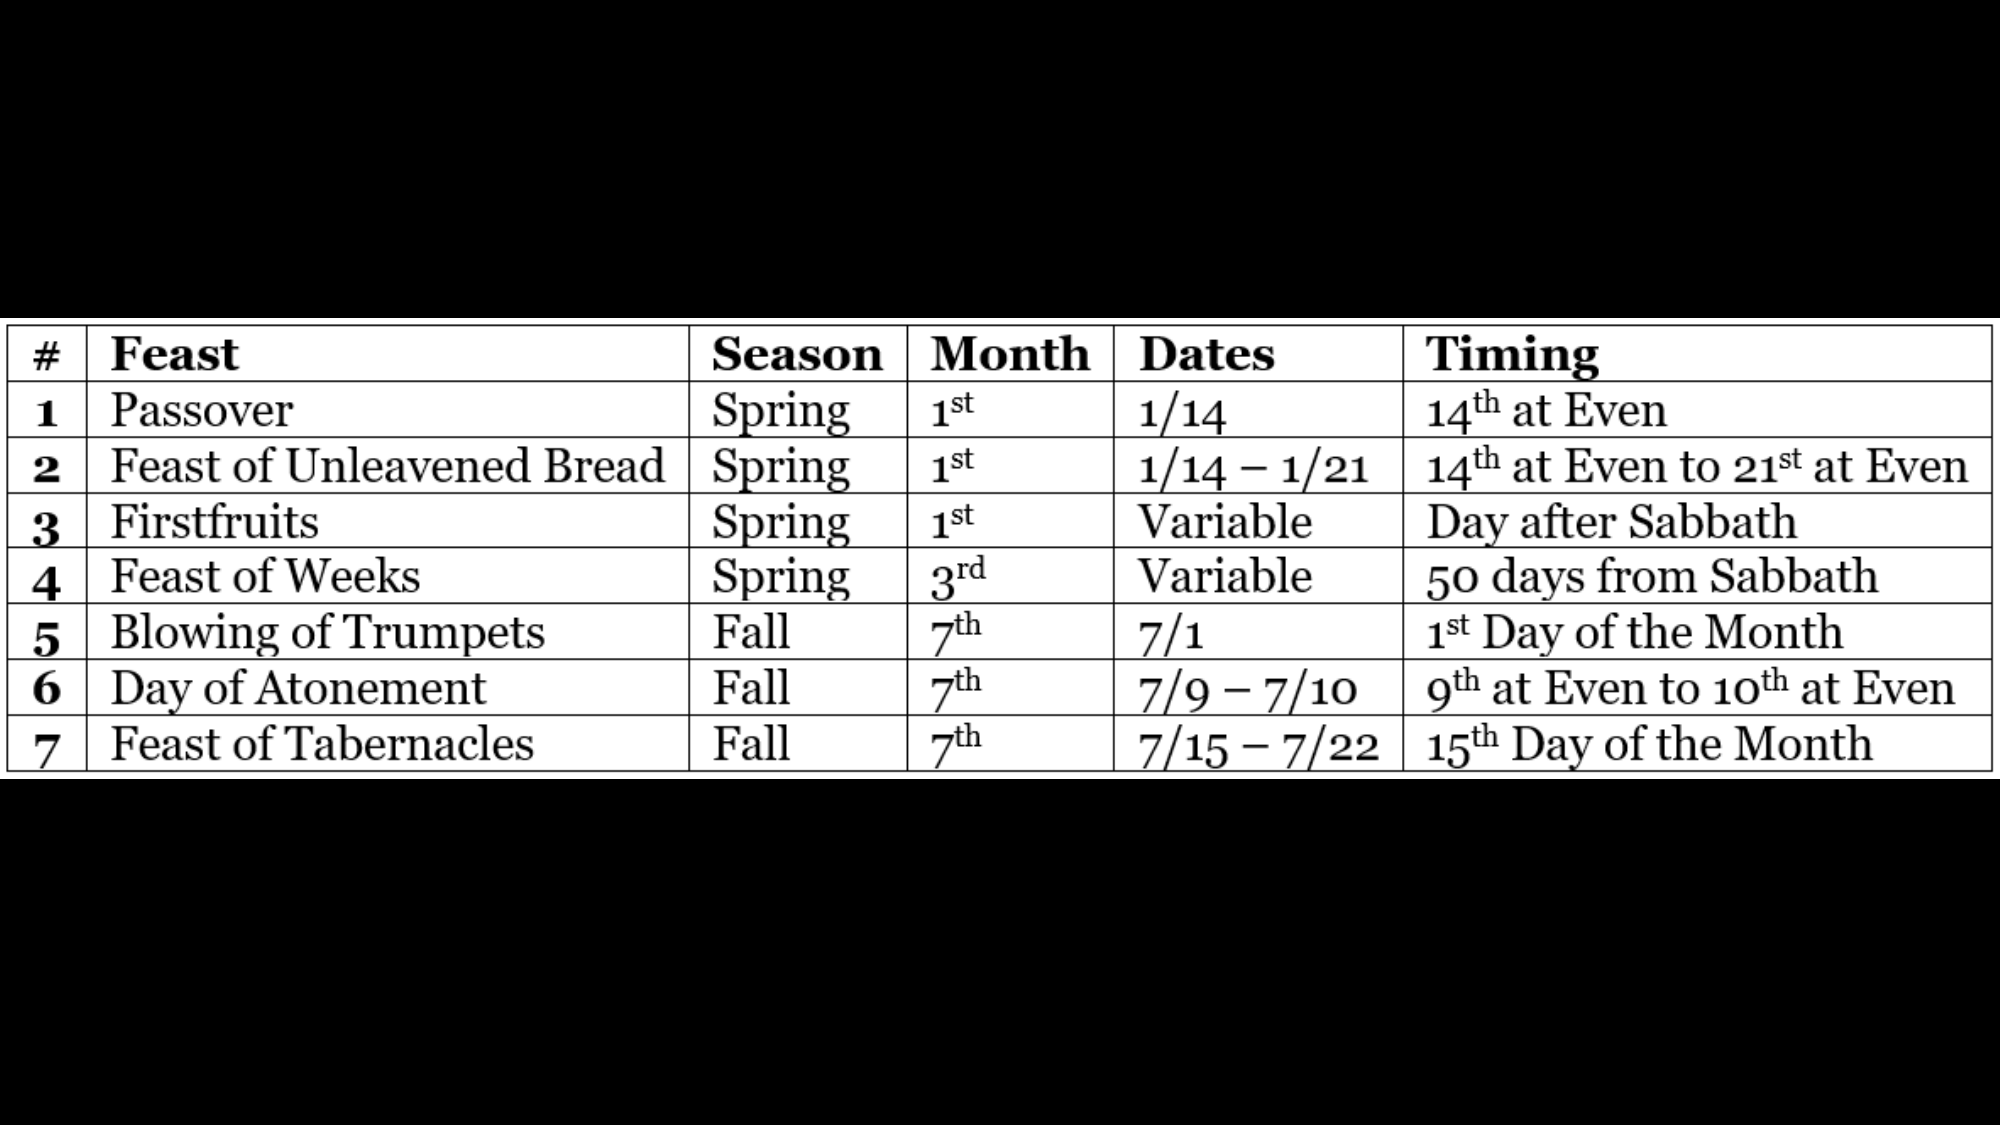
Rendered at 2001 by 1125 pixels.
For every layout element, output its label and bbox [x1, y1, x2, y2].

picture [0, 318, 2000, 779]
